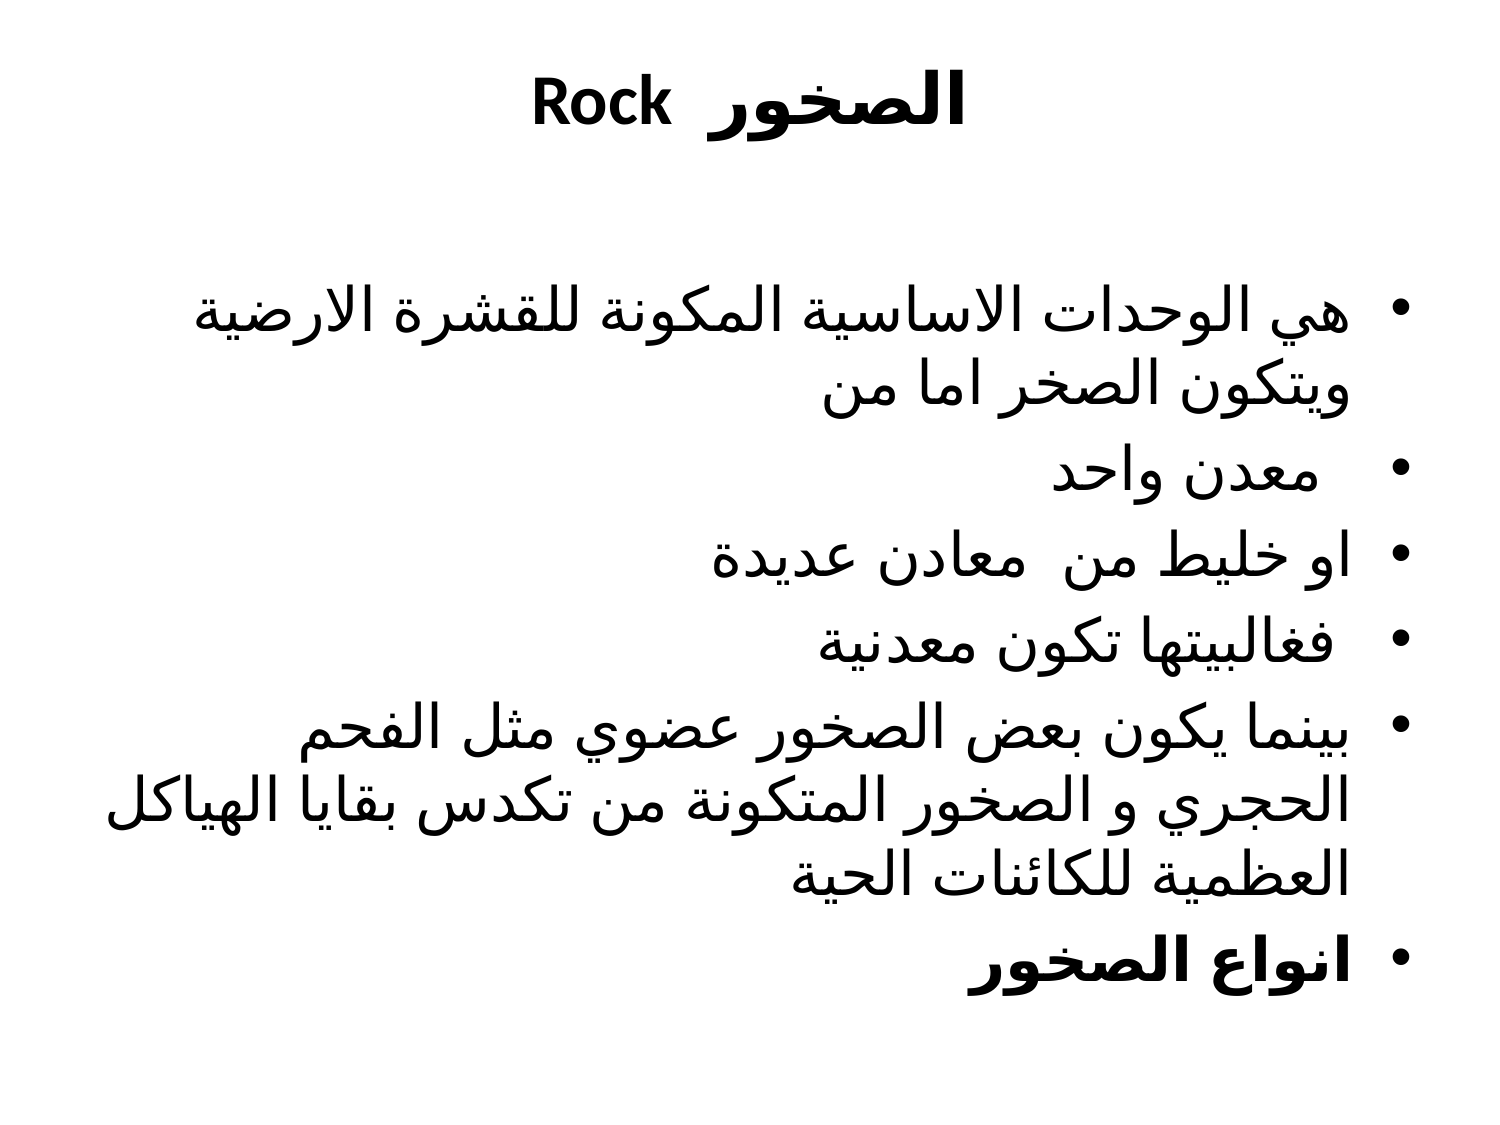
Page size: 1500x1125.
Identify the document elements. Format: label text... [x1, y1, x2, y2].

list هي الوحدات الاساسية المكونة للقشرة الارضية ويتكون الصخر اما من معدن واحد او خليط من معادن عديدة فغالبيتها تكون معدنية بينما يكون بعض الصخور عضوي مثل الفحم الحجري و الصخور المتكونة من تكدس بقايا الهياكل العظمية للكائنات الحية انواع الصخور [75, 262, 1425, 1005]
title الصخور Rock [75, 45, 1425, 233]
